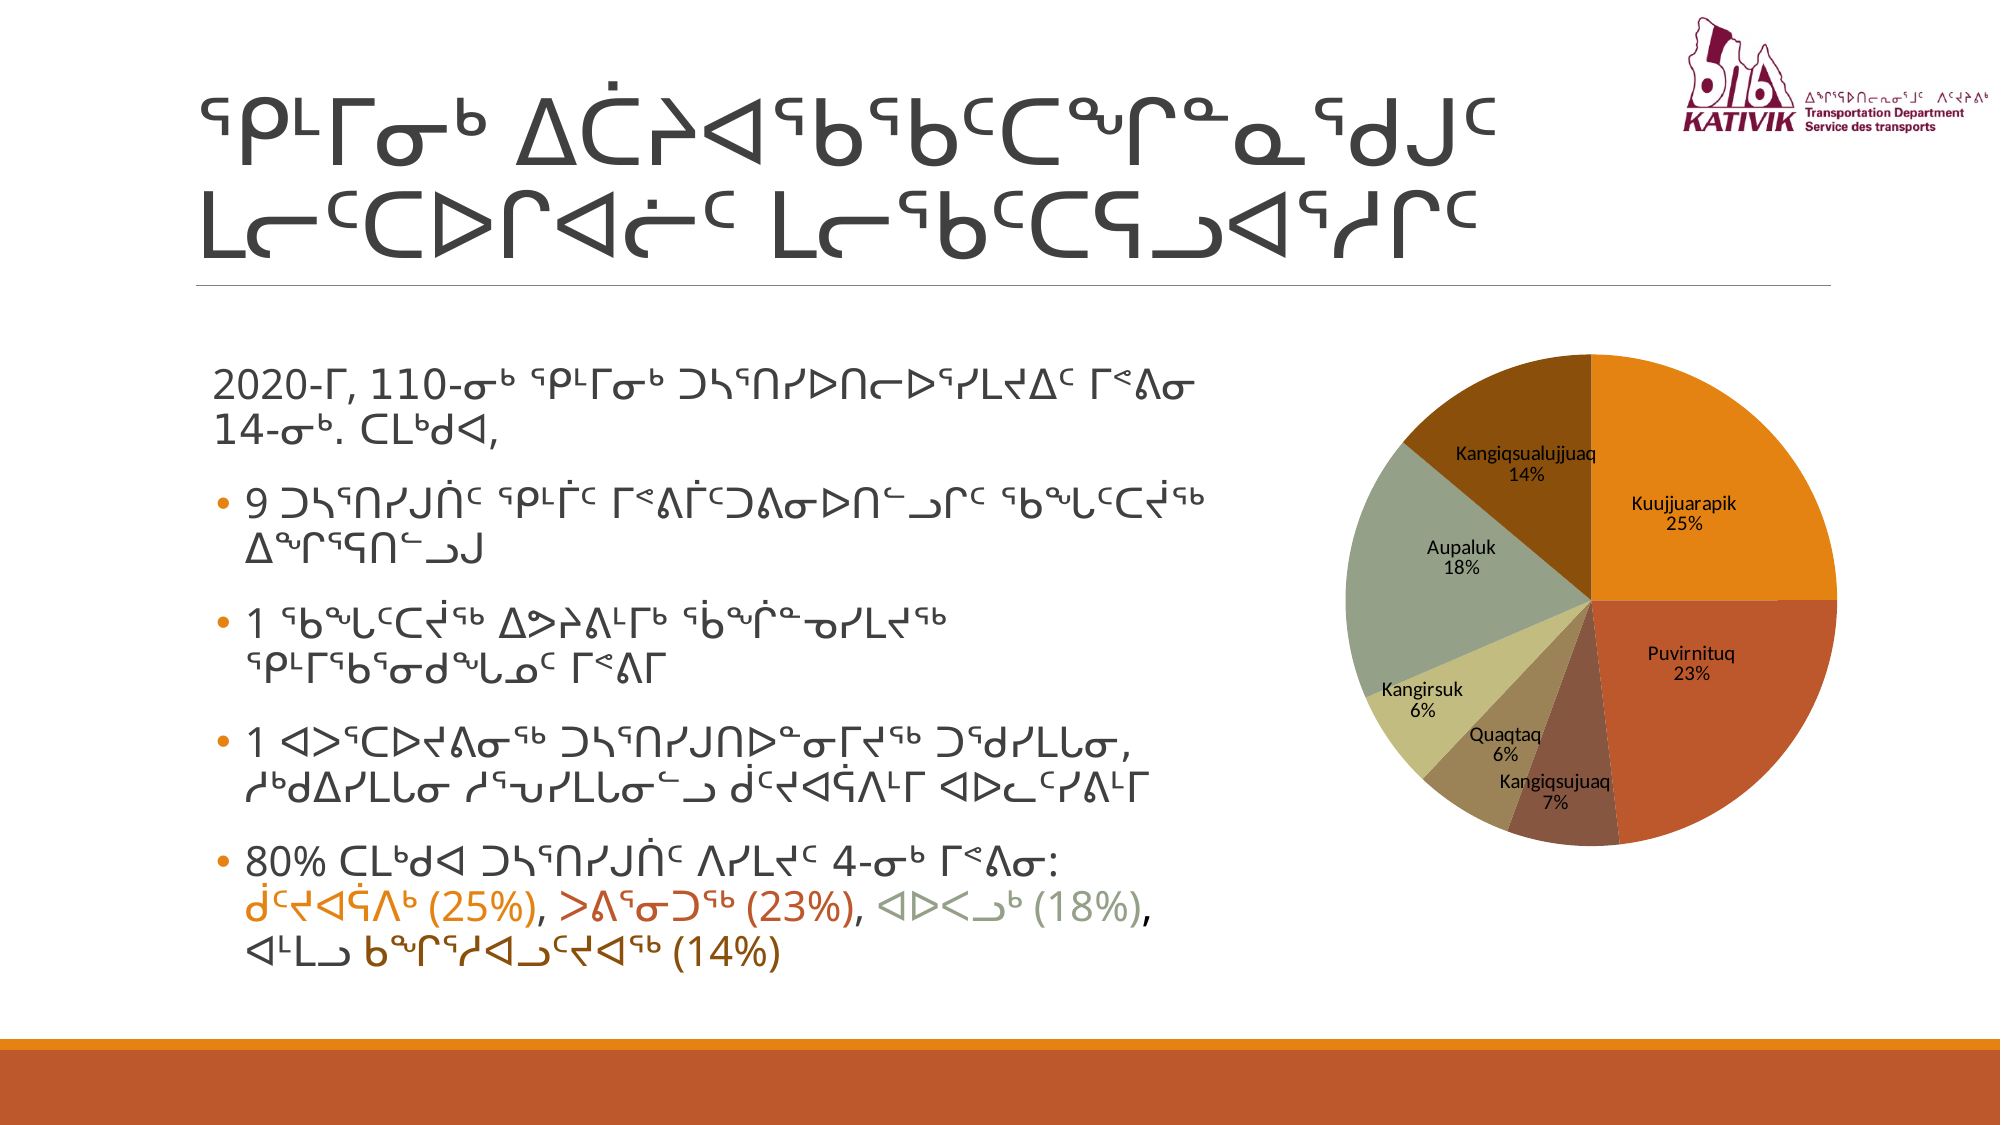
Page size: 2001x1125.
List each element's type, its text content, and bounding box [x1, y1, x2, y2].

list 2020-ᒥ, 110-ᓂᒃ ᕿᒻᒥᓂᒃ ᑐᓴᕐᑎᓯᐅᑎᓕᐅᕐᓯᒪᔪᐃᑦ ᒥᕝᕕᓂ 14-ᓂᒃ. ᑕᒪᒃᑯᐊ, 9 ᑐᓴᕐᑎᓯᒍᑏᑦ ᕿᒻᒦᑦ ᒥᕝᕕᒦᑦᑐᕕᓂᐅᑎᓪᓗᒋᑦ ᖃᖓᑦᑕᔫᖅ ᐃᖏᕐᕋᑎᓪᓗᒍ 1 ᖃᖓᑦᑕᔫᖅ ᐃᕗᔨᕕᒻᒥᒃ ᖄᖐᓐᓀᓯᒪᔪᖅ ᕿᒻᒥᖃᕐᓂᑯᖓᓄᑦ ᒥᕝᕕᒥ 1 ᐊᐳᕐᑕᐅᔪᕕᓂᖅ ᑐᓴᕐᑎᓯᒍᑎᐅᓐᓂᒥᔪᖅ ᑐᖁᓯᒪᒐᓂ, ᓱᒃᑯᐃᓯᒪᒐᓂ ᓱᕐᕃᓯᒪᒐᓂᓪᓗ ᑰᑦᔪᐊᕌᐱᒻᒥ ᐊᐅᓚᑦᓯᕕᒻᒥ 80% ᑕᒪᒃᑯᐊ ᑐᓴᕐᑎᓯᒍᑏᑦ ᐱᓯᒪᔪᑦ 4-ᓂᒃ ᒥᕝᕕᓂ: ᑰᑦᔪᐊᕌᐱᒃ (25%), ᐳᕕᕐᓂᑐᖅ (23%), ᐊᐅᐸᓗᒃ (18%), ᐊᒻᒪᓗ ᑲᖏᕐᓱᐊᓗᑦᔪᐊᖅ (14%) [197, 355, 911, 1016]
chart [914, 284, 1907, 1057]
picture [1663, 0, 2000, 147]
title ᕿᒻᒥᓂᒃ ᐃᑖᔨᐊᖃᖃᑦᑕᖏᓐᓇᖁᒍᑦ ᒪᓕᑦᑕᐅᒋᐊᓖᑦ ᒪᓕᖃᑦᑕᕋᓗᐊᕐᓱᒋᑦ [180, 47, 1676, 285]
